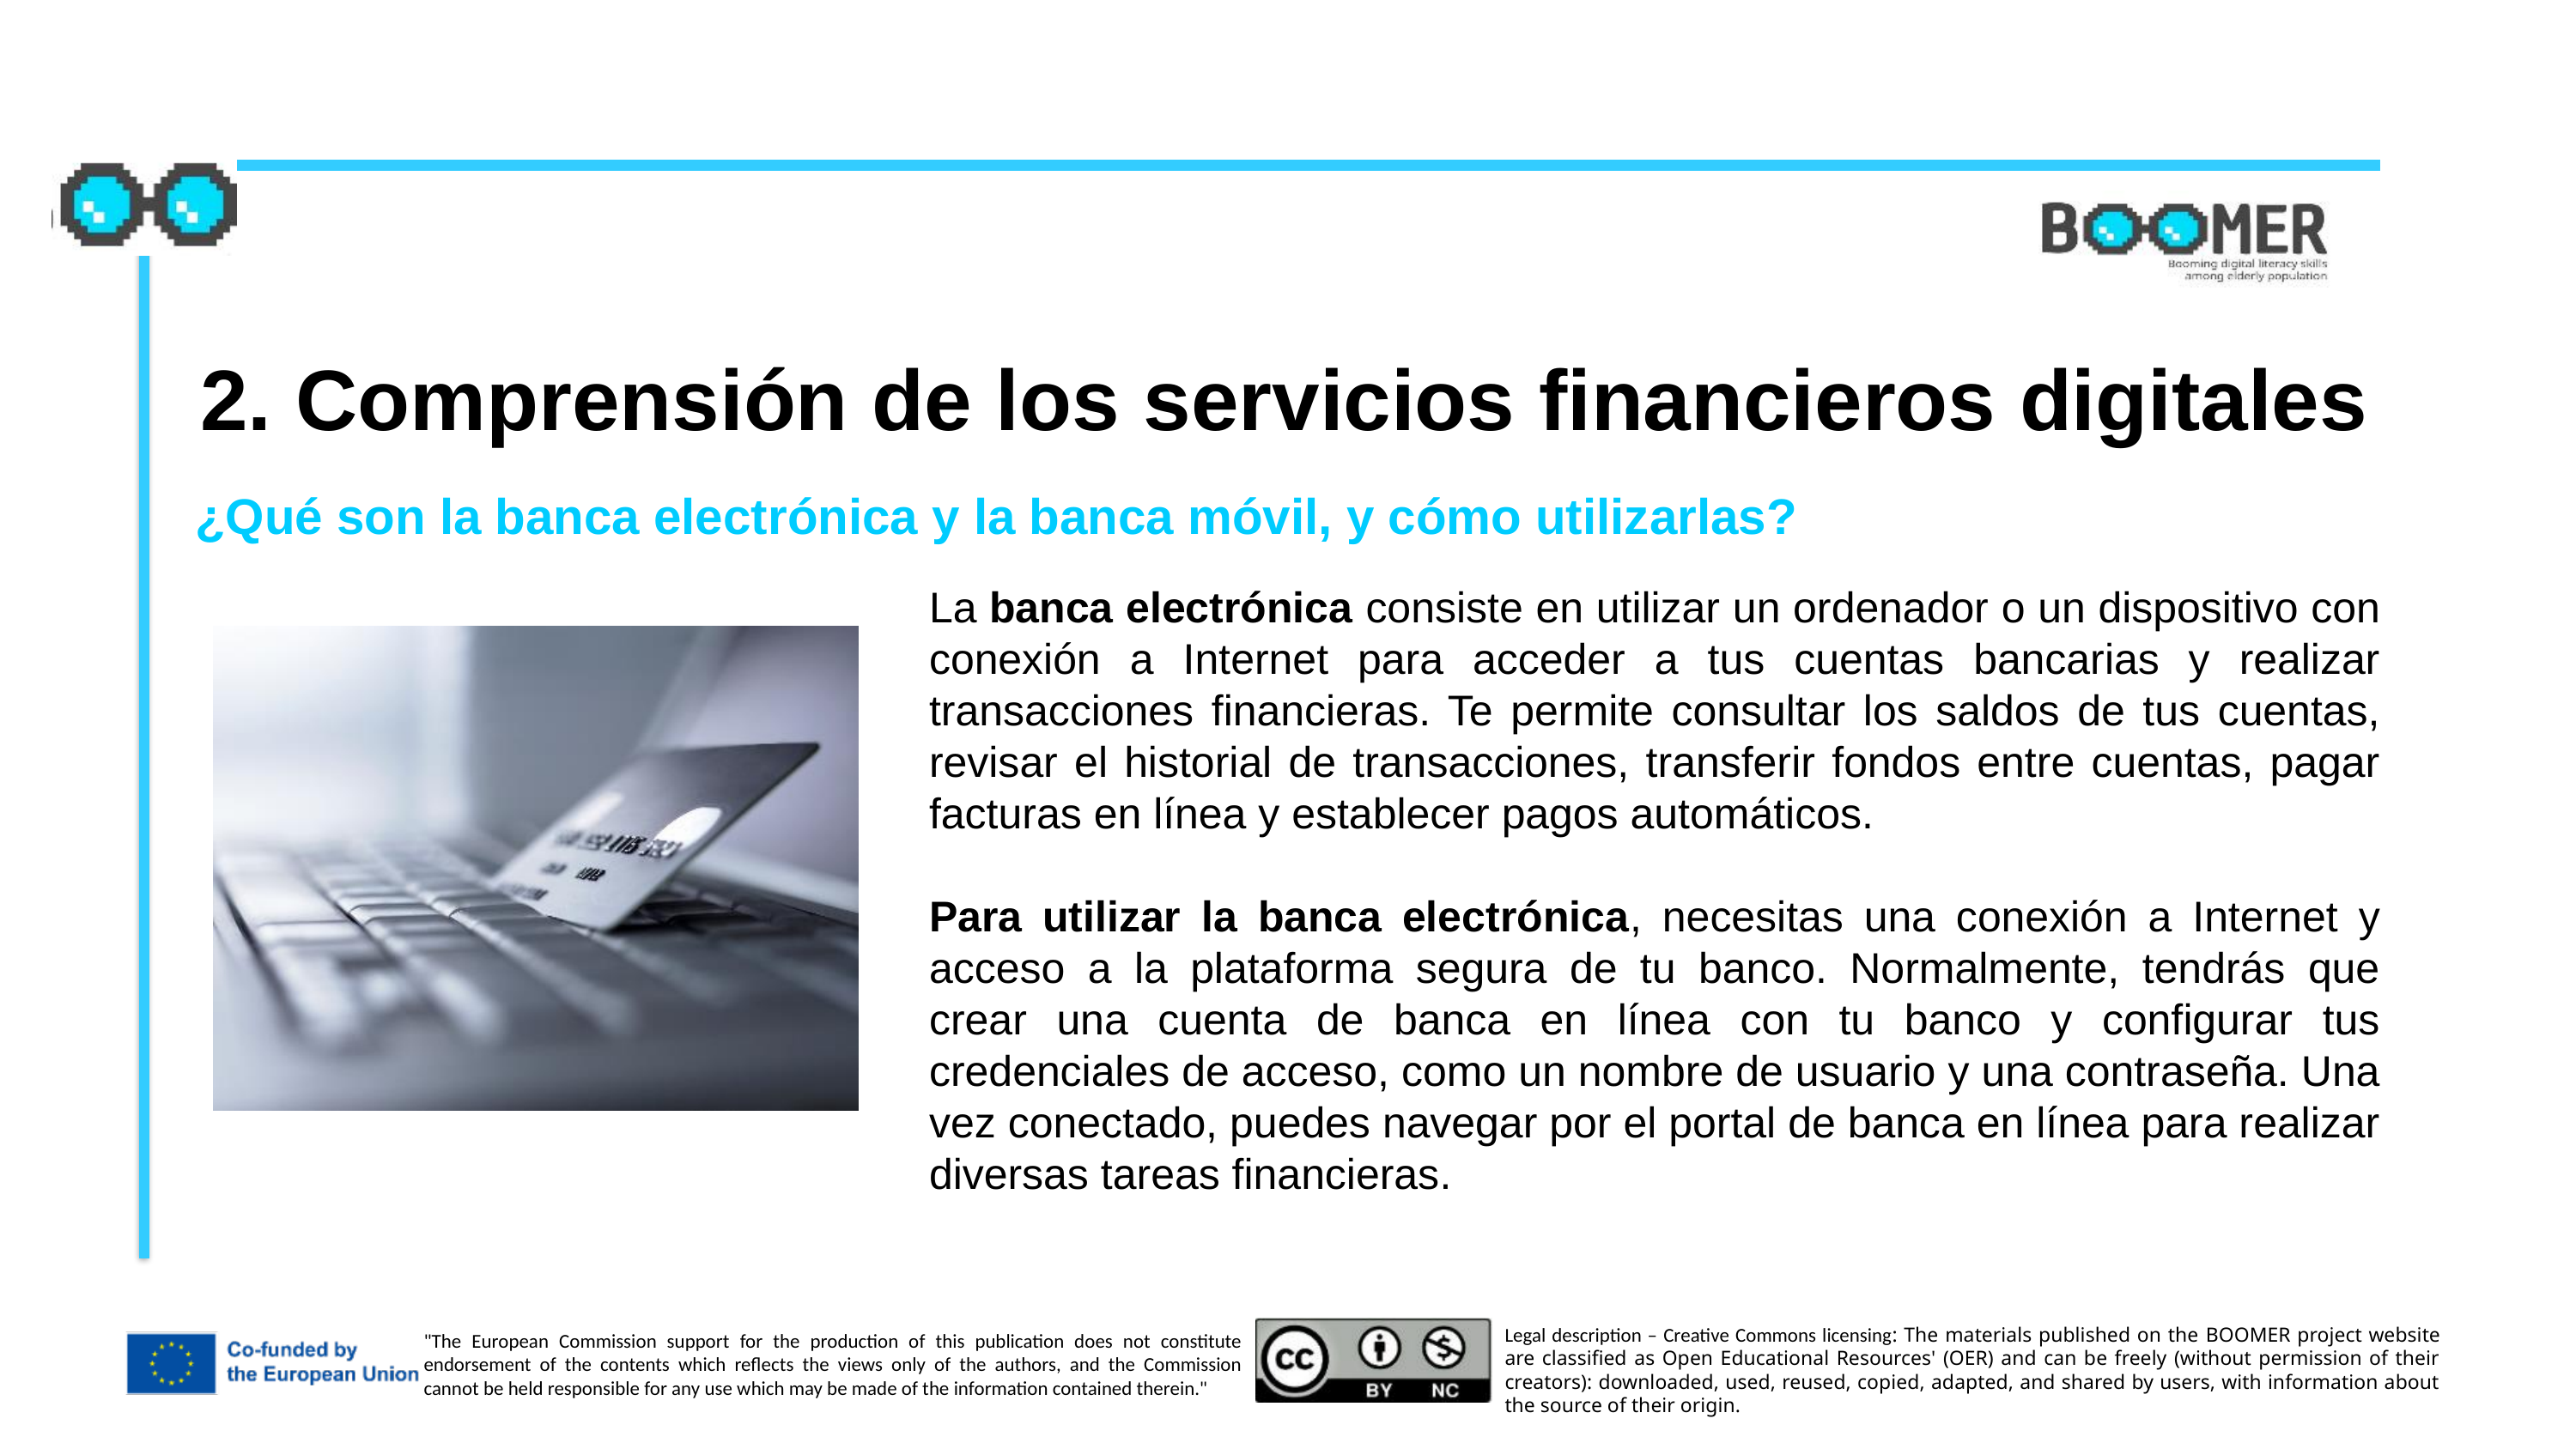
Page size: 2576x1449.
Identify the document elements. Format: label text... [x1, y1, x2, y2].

picture [2038, 191, 2334, 288]
picture [213, 626, 860, 1111]
picture [52, 142, 237, 256]
text_box La banca electrónica consiste en utilizar un ordenador o un dispositivo con conexión a Internet para acceder a tus cuentas bancarias y realizar transacciones financieras. Te permite consultar los saldos de tus cuentas, revisar el historial de transacciones, transferir fondos entre cuentas, pagar facturas en línea y establecer pagos automáticos. Para utilizar la banca electrónica, necesitas una conexión a Internet y acceso a la plataforma segura de tu banco. Normalmente, tendrás que crear una cuenta de banca en línea con tu banco y configurar tus credenciales de acceso, como un nombre de usuario y una contraseña. Una vez conectado, puedes navegar por el portal de banca en línea para realizar diversas tareas financieras. [916, 573, 2394, 1204]
picture [124, 1331, 441, 1397]
picture [1255, 1318, 1492, 1403]
text_box ¿Qué son la banca electrónica y la banca móvil, y cómo utilizarlas? [182, 477, 2390, 551]
text_box 2. Comprensión de los servicios financieros digitales [187, 337, 2390, 454]
